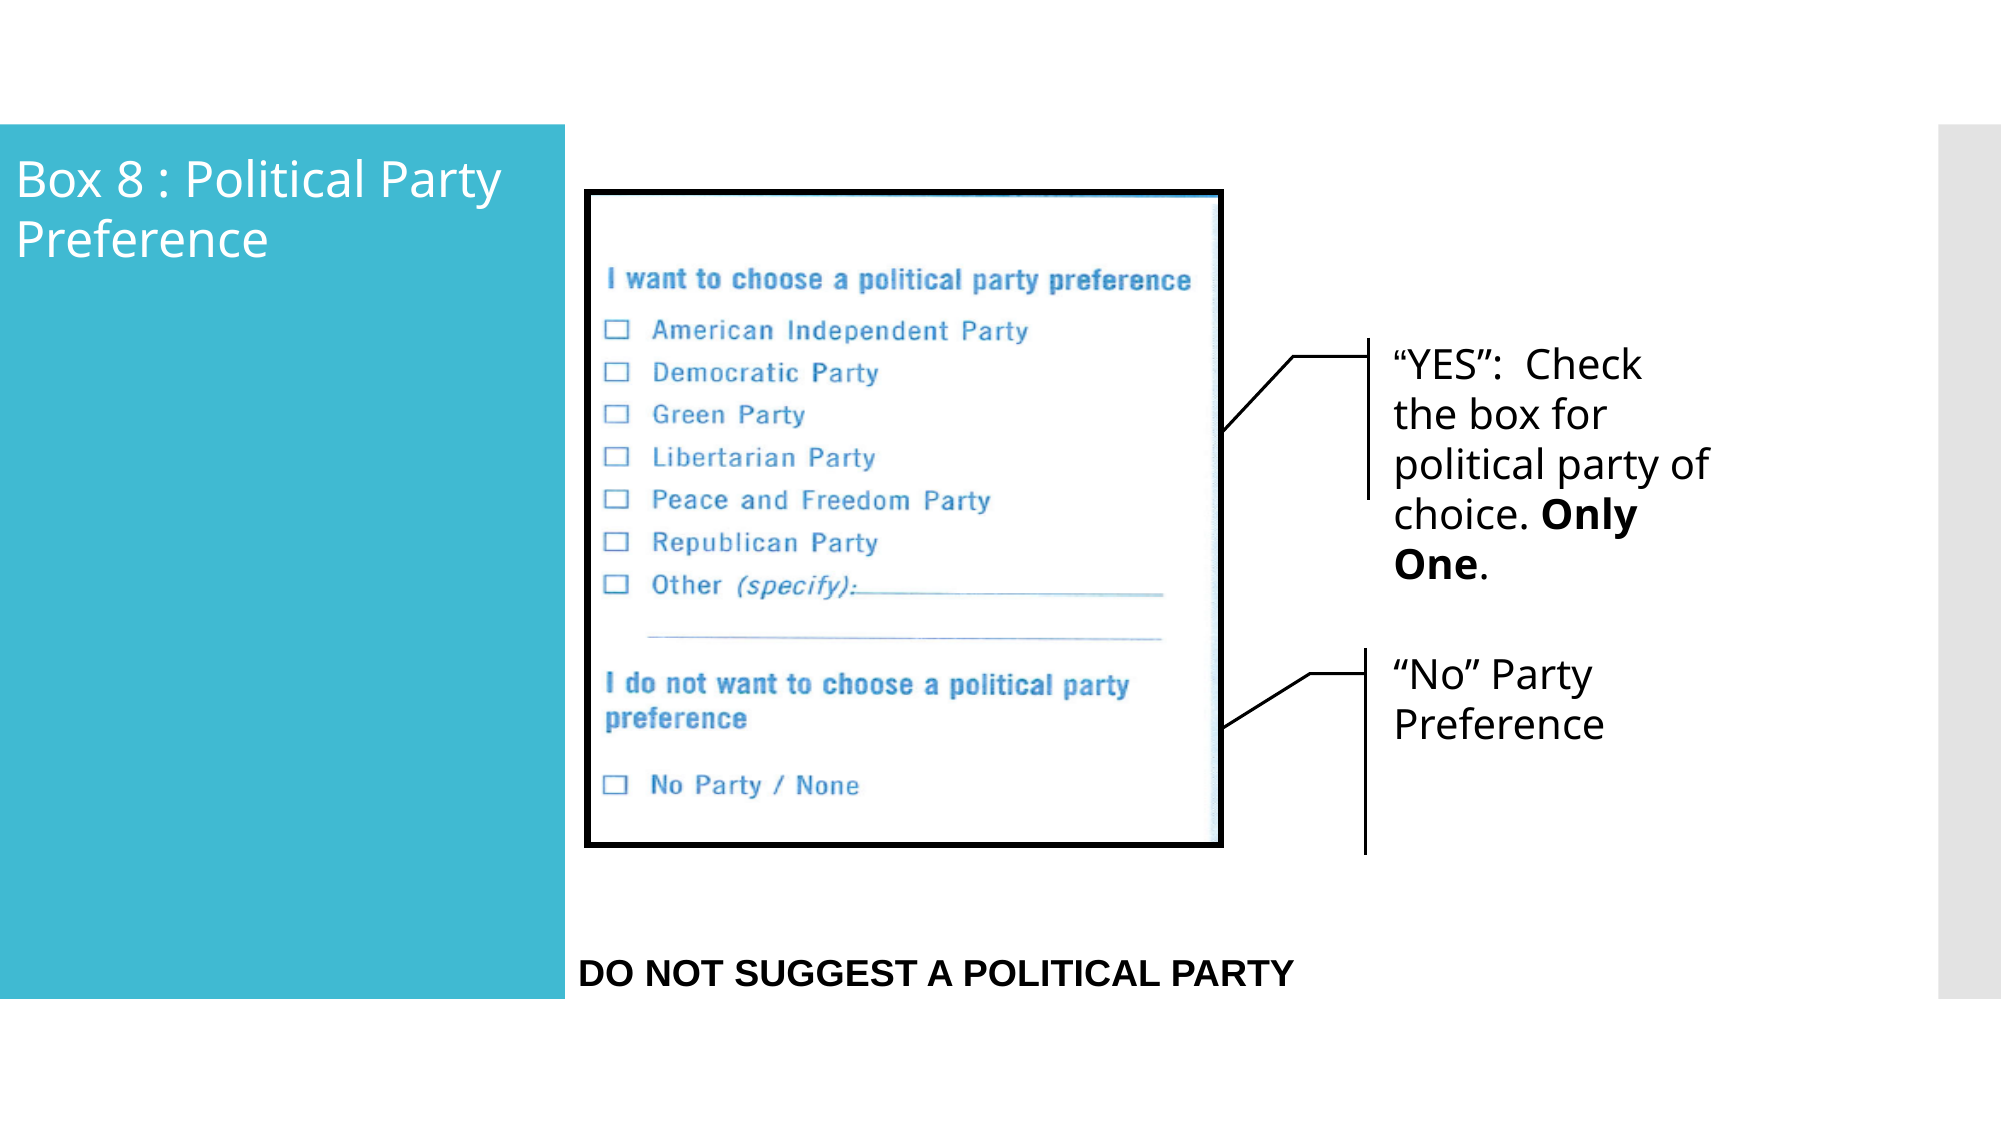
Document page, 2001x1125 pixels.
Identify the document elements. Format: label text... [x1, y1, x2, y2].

text_box Box 8 : Political Party Preference [0, 140, 1603, 276]
text_box “YES”: Check the box for political party of choice. Only One. [1378, 338, 1725, 500]
picture [590, 194, 1219, 843]
text_box “No” Party Preference [1378, 648, 1631, 855]
text_box DO NOT SUGGEST A POLITICAL PARTY [563, 950, 1311, 1001]
